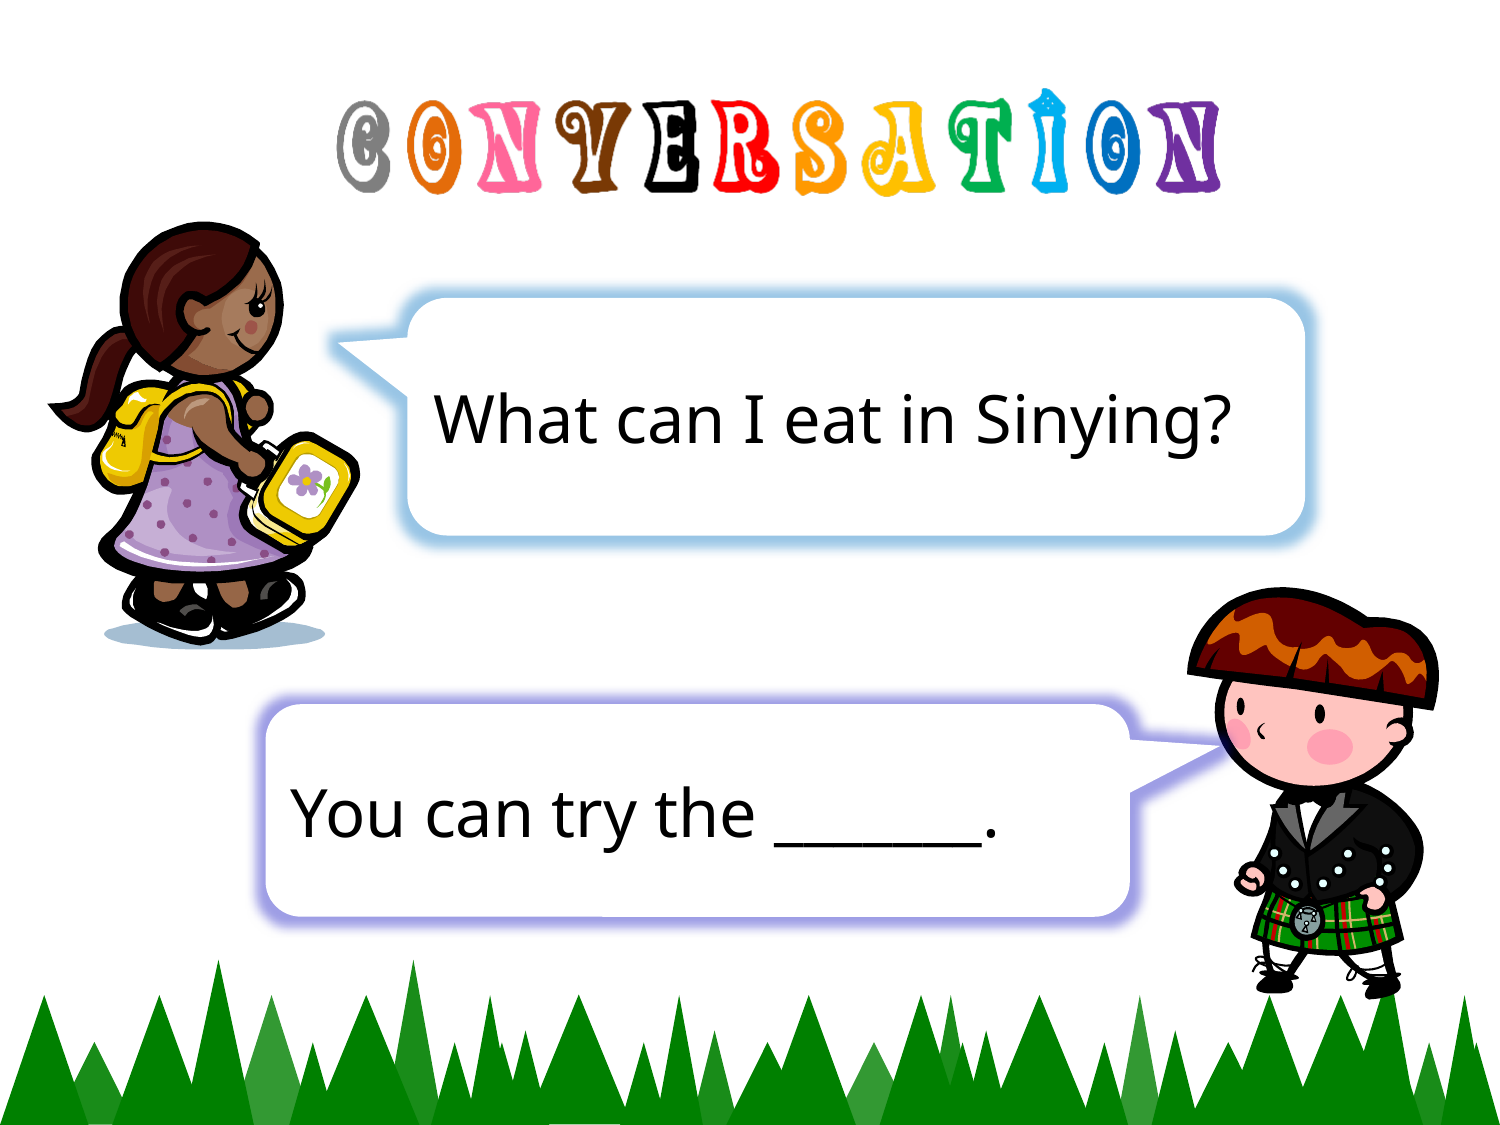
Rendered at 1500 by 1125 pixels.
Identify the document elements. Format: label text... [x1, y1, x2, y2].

picture [45, 45, 1282, 651]
text_box You can try the _______. [264, 703, 1186, 918]
text_box What can I eat in Sinying? [362, 296, 1307, 537]
picture [1186, 562, 1468, 1000]
